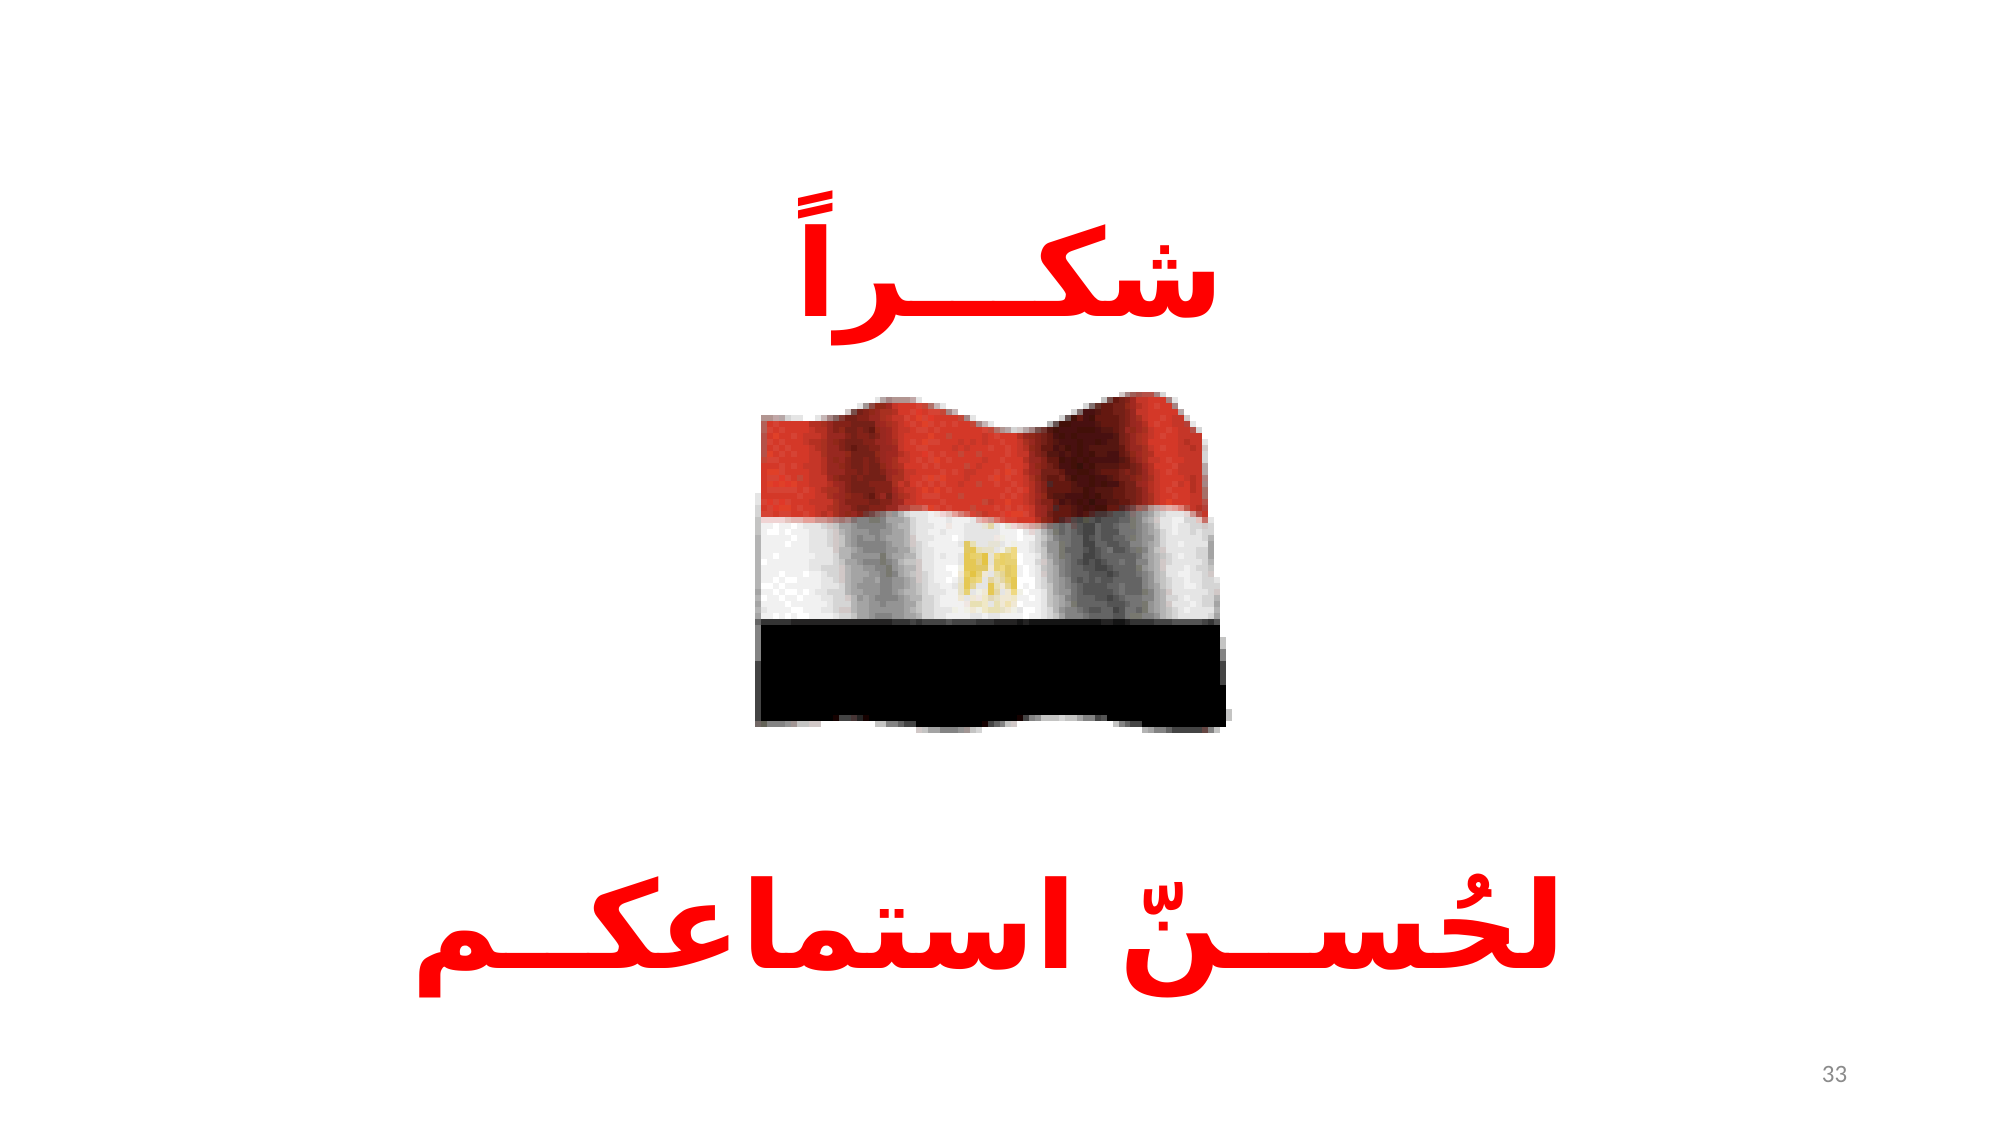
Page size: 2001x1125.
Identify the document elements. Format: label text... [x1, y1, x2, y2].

text_box شكـــراً لحُســنّ استماعكــم [275, 118, 1702, 998]
slide_number 33 [1412, 1042, 1863, 1103]
picture [749, 392, 1250, 733]
